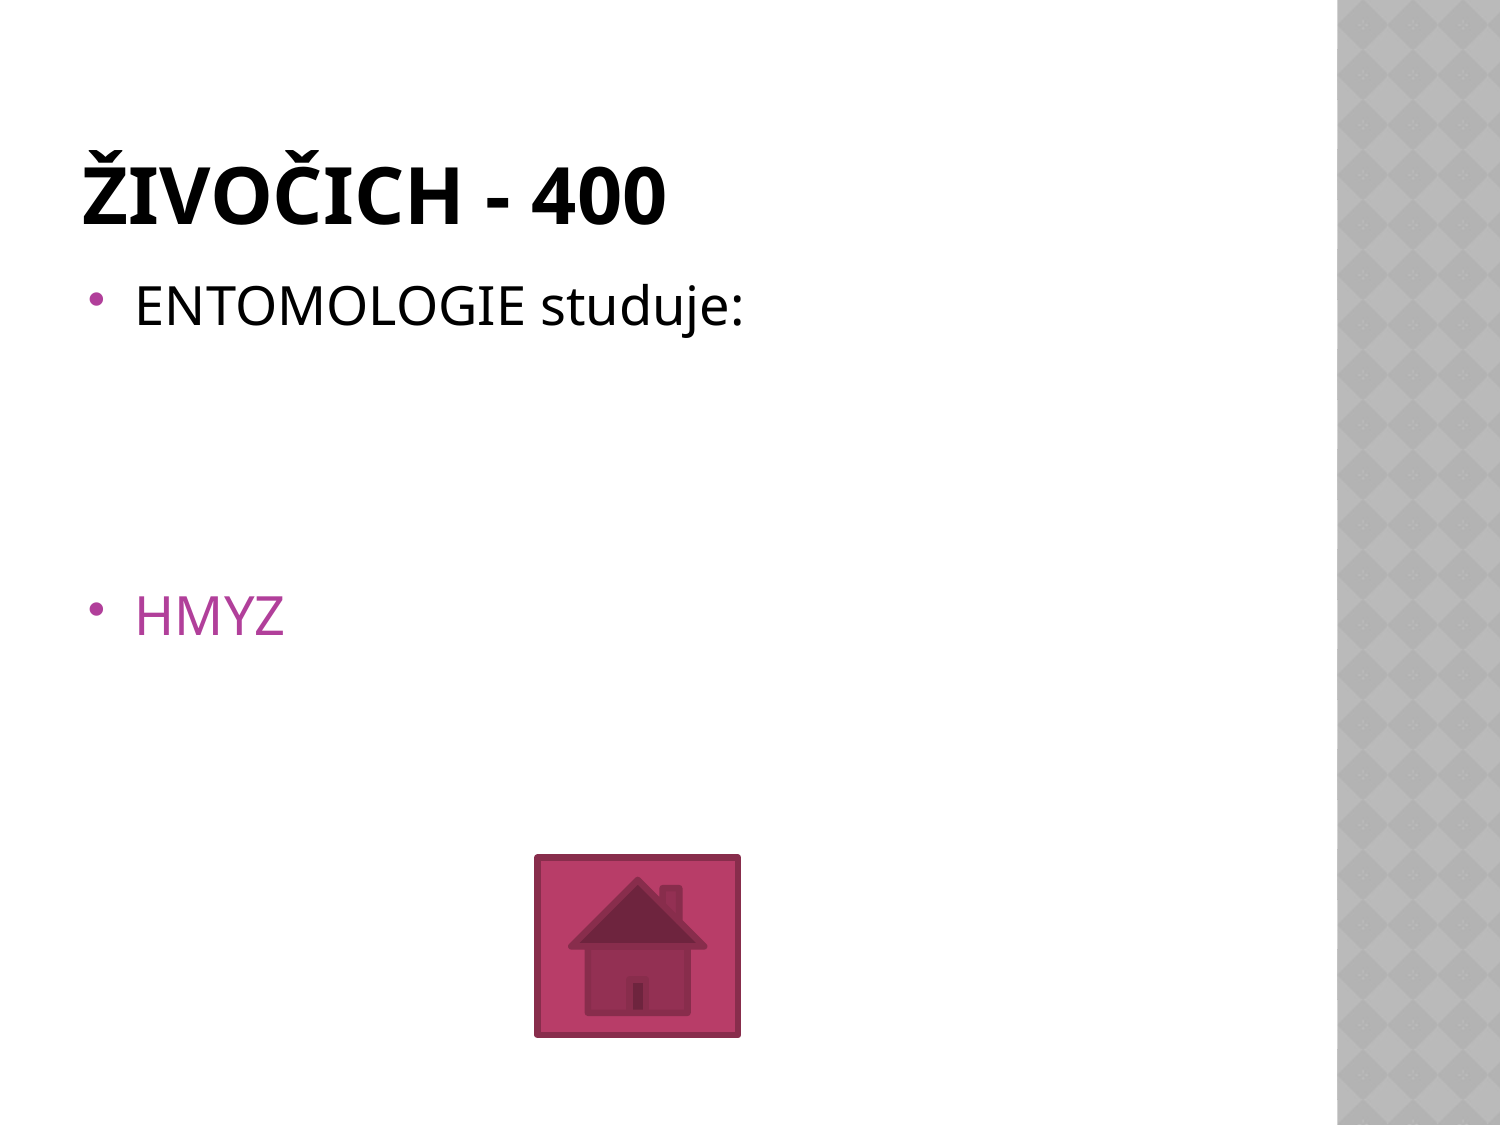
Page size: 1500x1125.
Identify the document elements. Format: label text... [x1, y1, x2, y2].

title ŽIVOČICH - 400 [75, 52, 1263, 240]
list ENTOMOLOGIE studuje: HMYZ [75, 264, 1263, 1059]
text_box [534, 854, 741, 1038]
